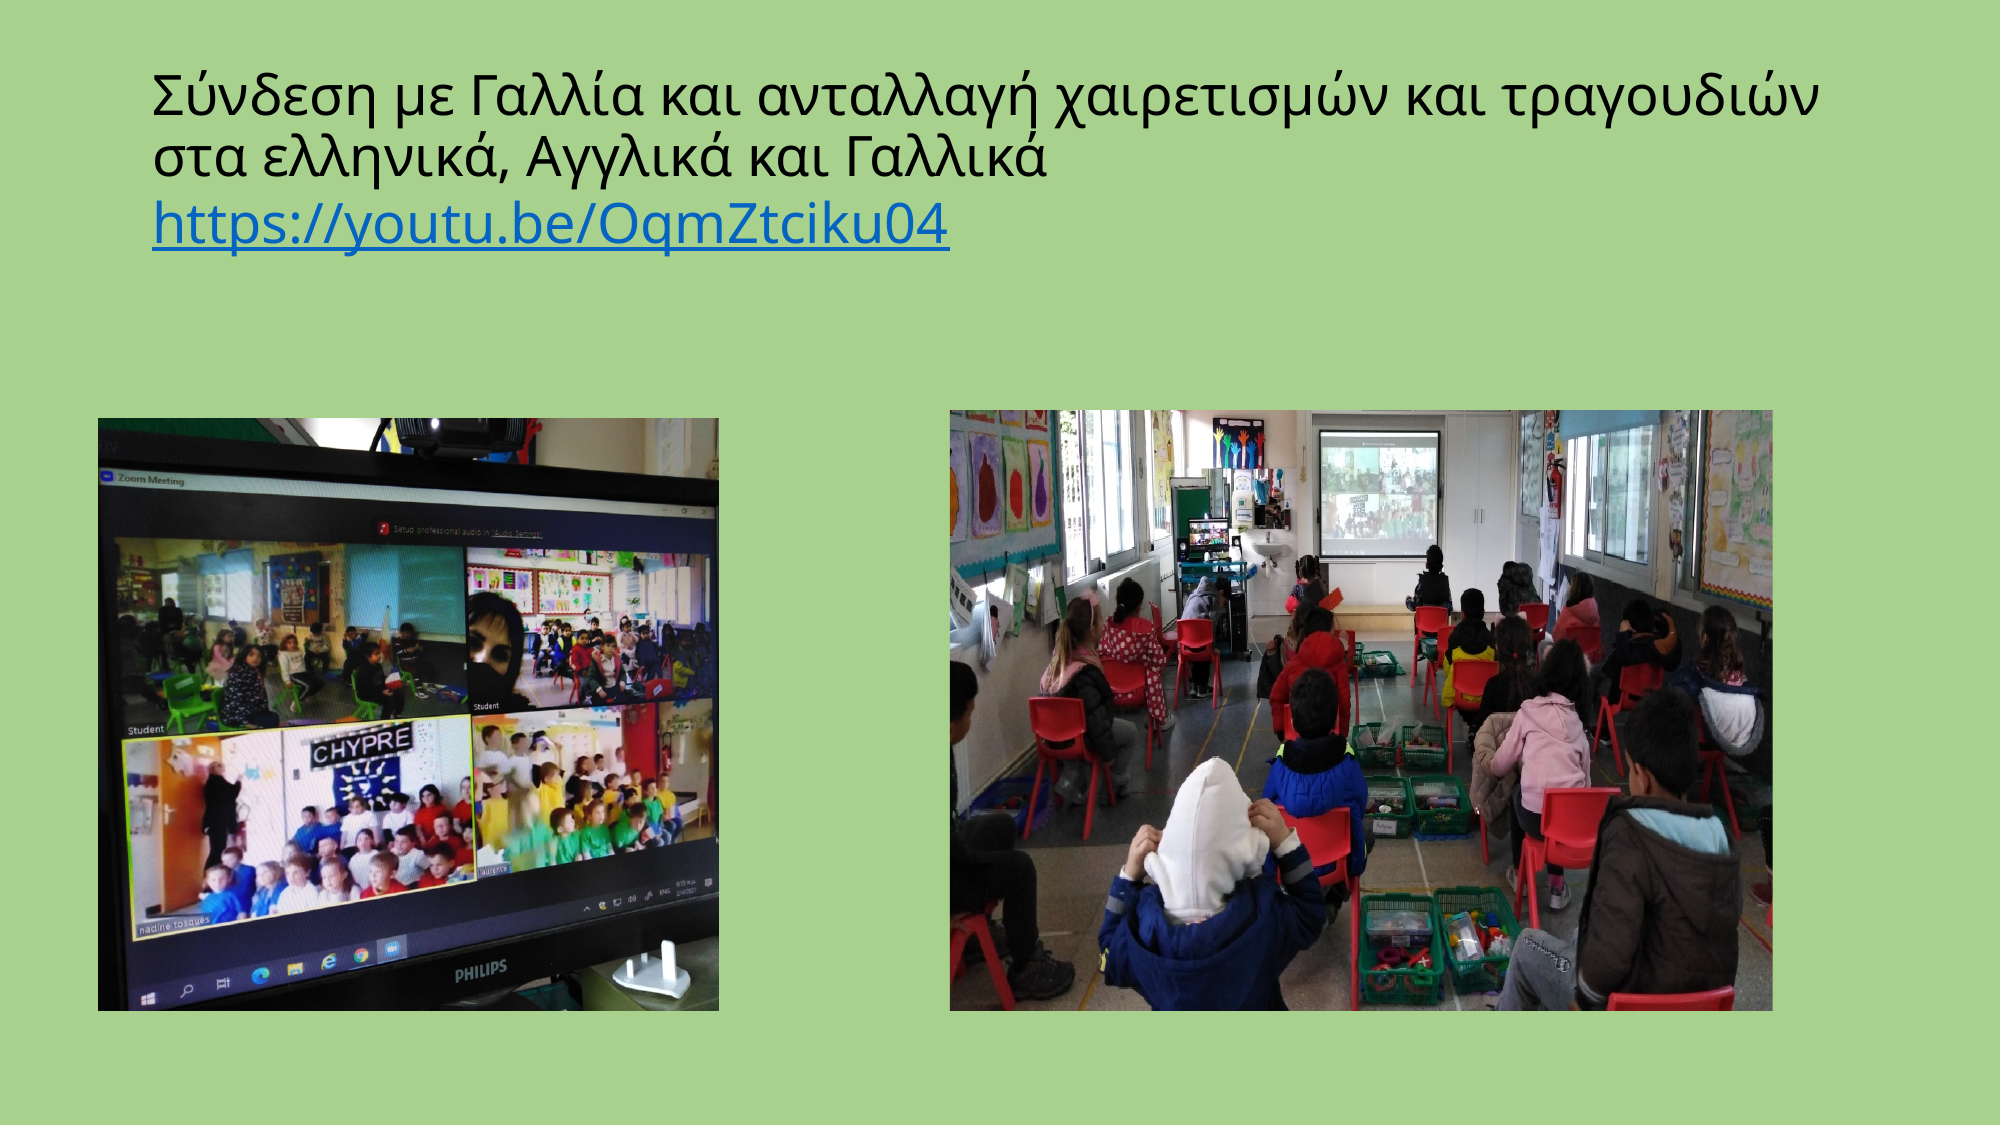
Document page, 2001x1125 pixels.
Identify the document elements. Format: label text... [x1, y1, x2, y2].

picture [949, 410, 1773, 1011]
title Σύνδεση με Γαλλία και ανταλλαγή χαιρετισμών και τραγουδιών στα ελληνικά, Αγγλικά και Γαλλικά https://youtu.be/OqmZtciku04 [137, 59, 1863, 332]
picture [98, 418, 719, 1011]
